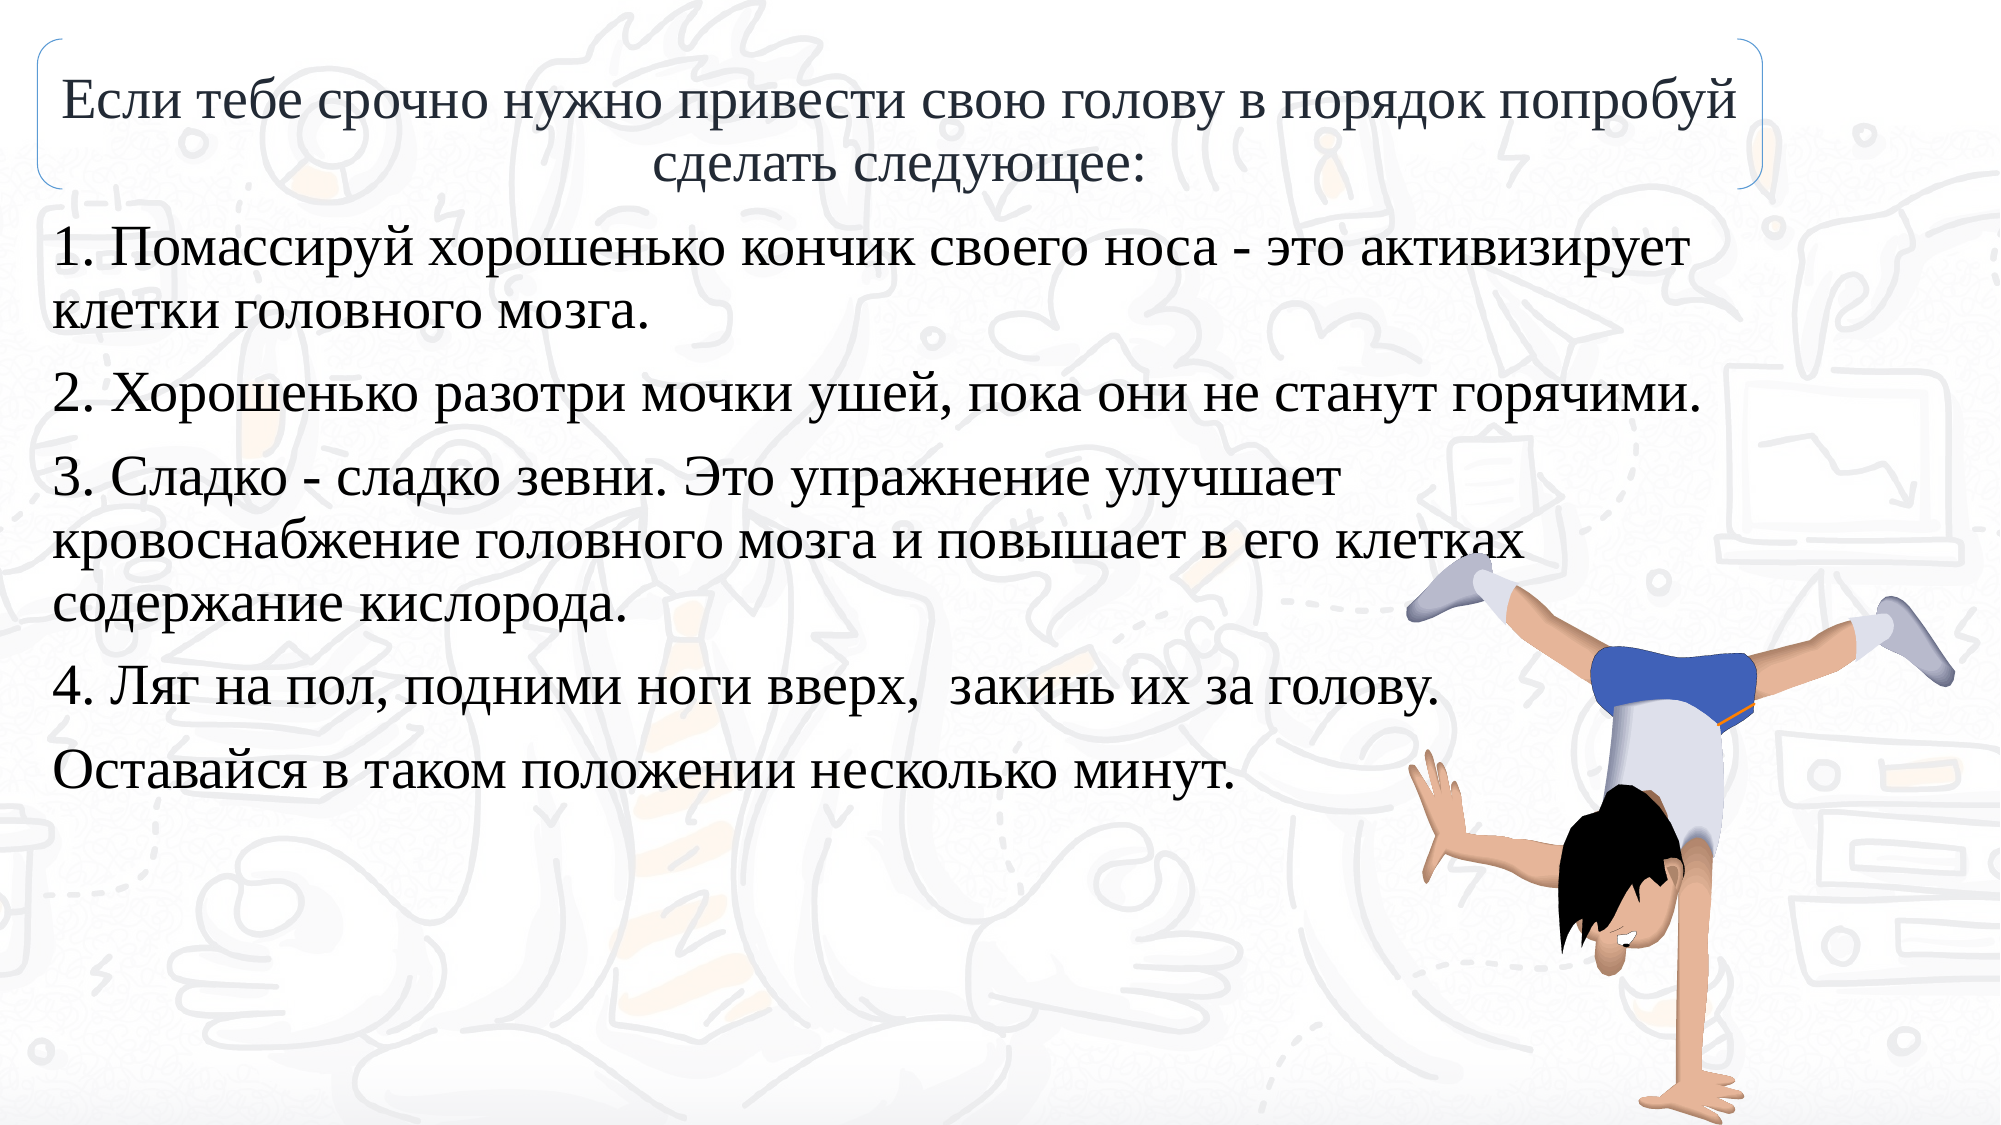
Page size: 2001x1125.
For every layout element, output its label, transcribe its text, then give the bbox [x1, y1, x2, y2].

picture [1403, 532, 1966, 1125]
list Если тебе срочно нужно привести свою голову в порядок попробуй сделать следующее: 1. Помассируй хорошенько кончик своего носа - это активизирует клетки головного мозга. 2. Хорошенько разотри мочки ушей, пока они не станут горячими. 3. Сладко - сладко зевни. Это упражнение улучшает кровоснабжение головного мозга и повышает в его клетках содержание кислорода. 4. Ляг на пол, подними ноги вверх, закинь их за голову. Оставайся в таком положении несколько минут. [37, 171, 1763, 815]
text_box [36, 38, 1763, 190]
